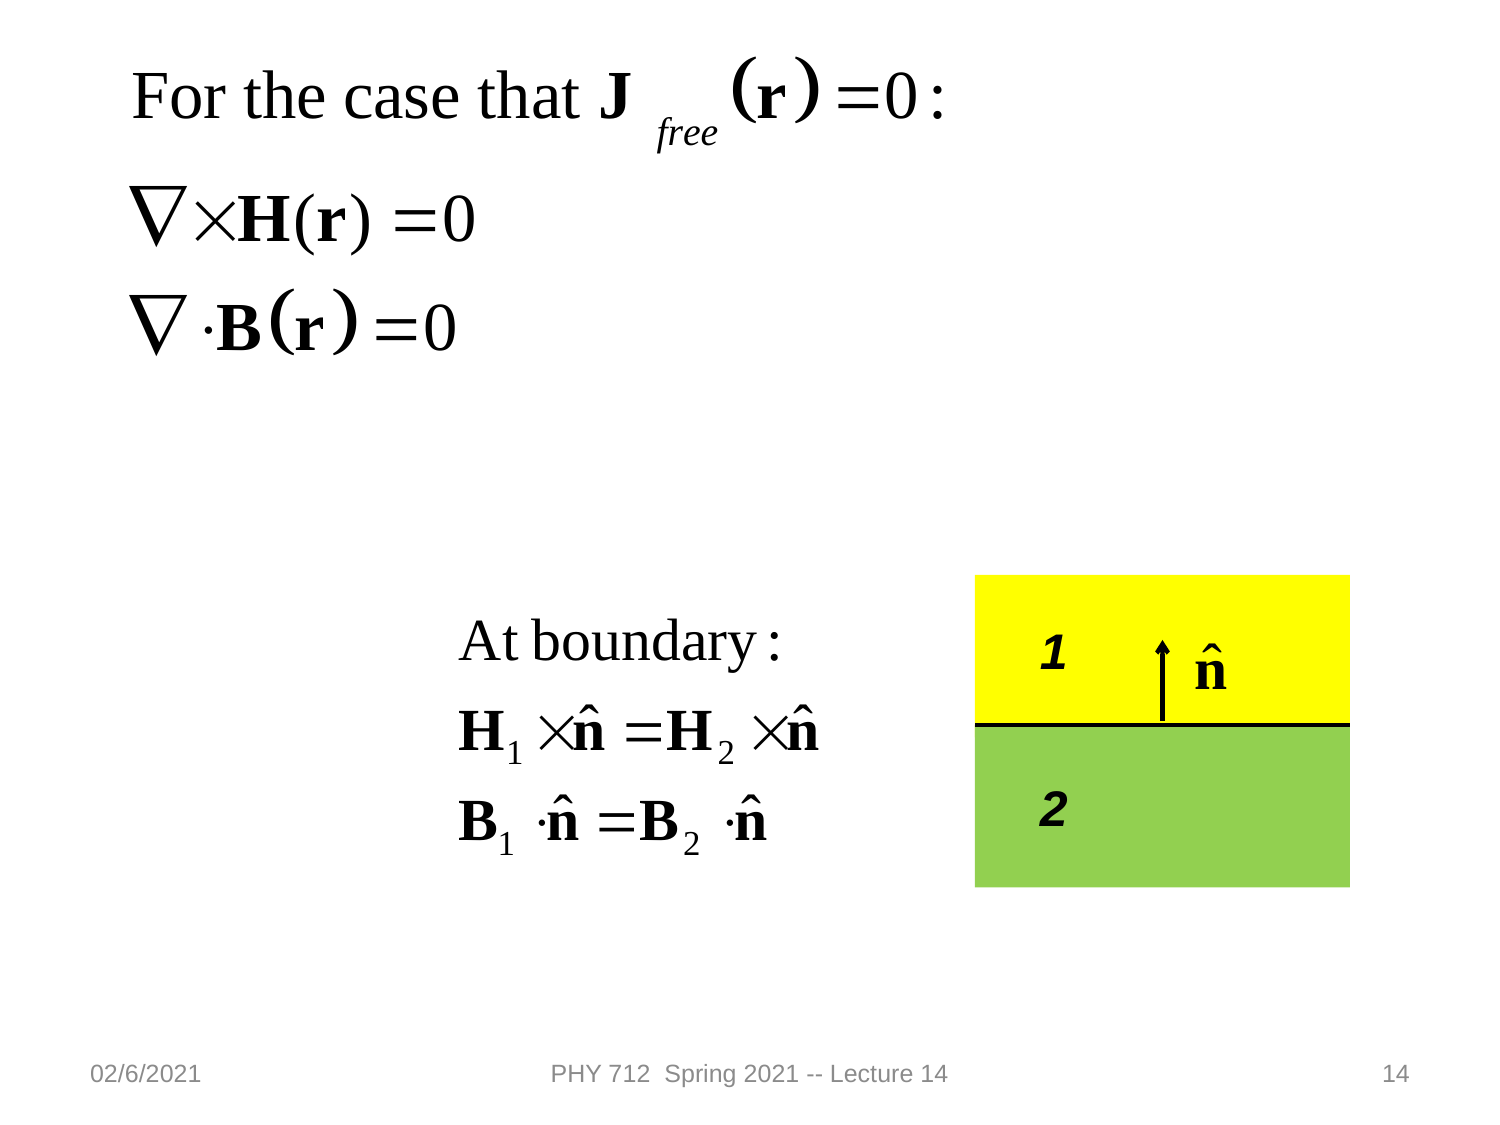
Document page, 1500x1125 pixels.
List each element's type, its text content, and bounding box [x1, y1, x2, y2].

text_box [974, 726, 1351, 888]
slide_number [75, 1042, 425, 1103]
footer PHY 712 Spring 2021 -- Lecture 14 [512, 1042, 988, 1103]
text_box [974, 574, 1351, 724]
slide_number 14 [1074, 1042, 1425, 1103]
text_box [449, 604, 829, 870]
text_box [124, 49, 950, 383]
